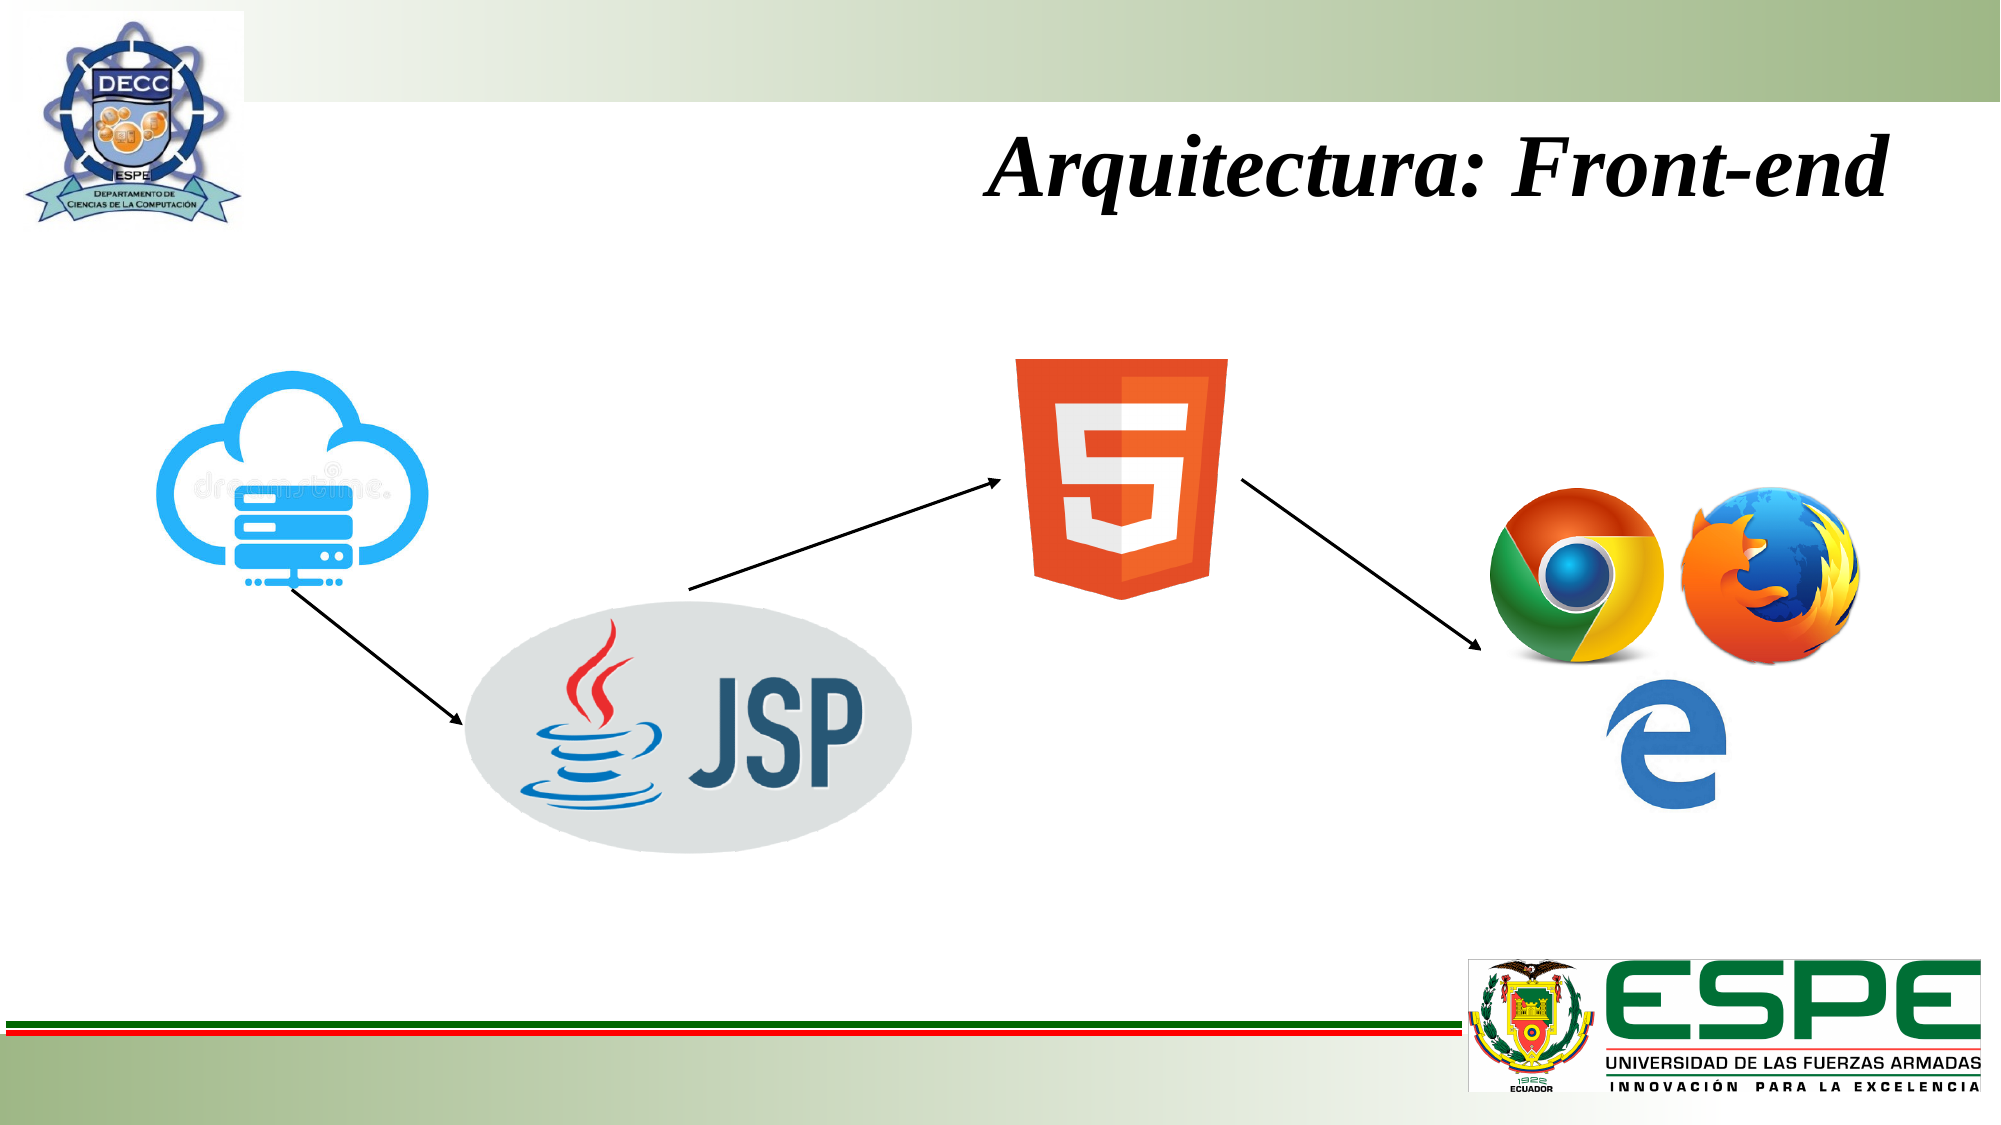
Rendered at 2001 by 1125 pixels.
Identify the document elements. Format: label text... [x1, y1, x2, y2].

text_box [291, 589, 461, 726]
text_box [1241, 479, 1479, 652]
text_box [688, 479, 995, 590]
picture [1481, 479, 1866, 823]
picture [462, 589, 915, 861]
picture [23, 10, 245, 232]
title Arquitectura: Front-end [953, 35, 1910, 286]
picture [152, 368, 432, 590]
picture [1467, 959, 1981, 1093]
picture [1001, 359, 1242, 600]
